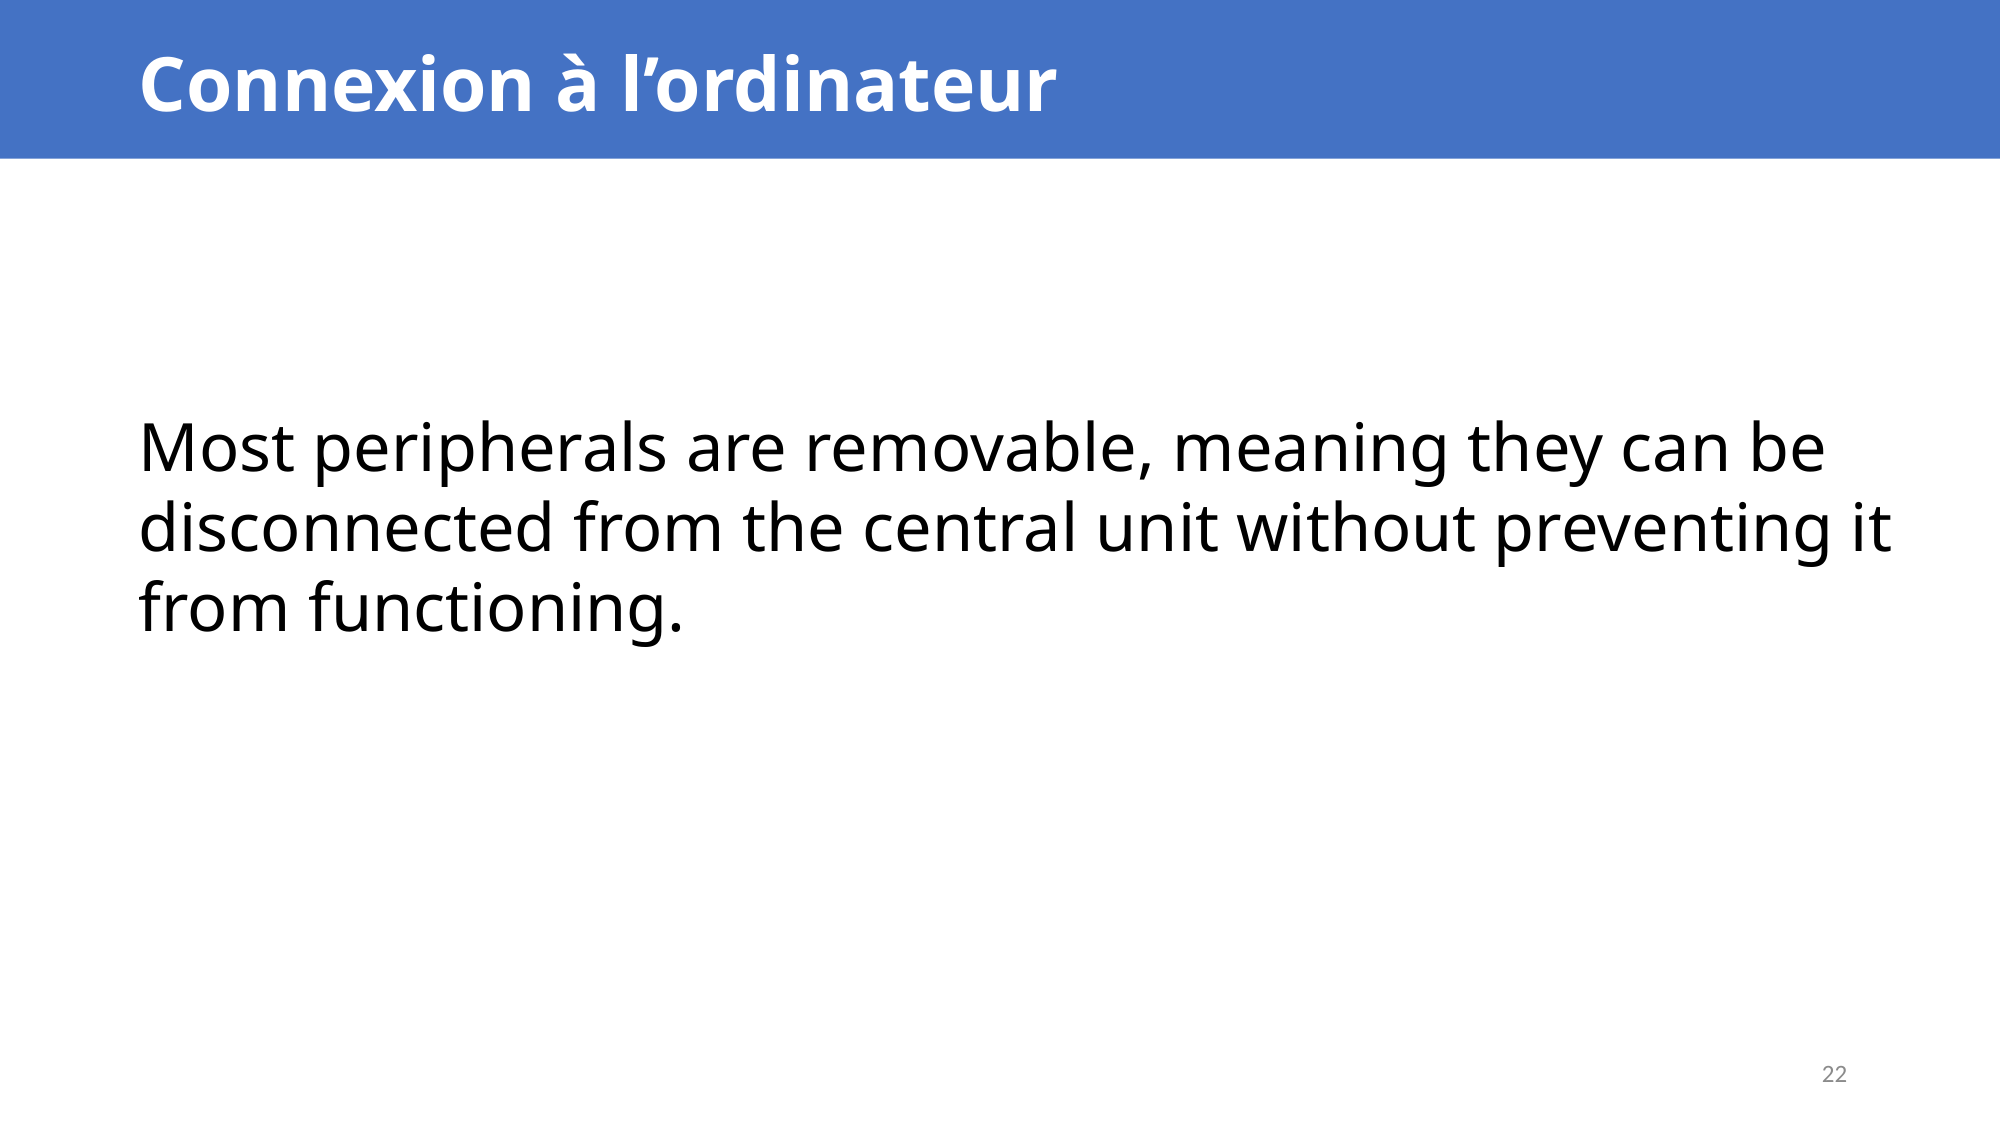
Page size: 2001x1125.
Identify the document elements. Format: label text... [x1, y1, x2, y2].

text_box [0, 0, 2000, 160]
text_box Most peripherals are removable, meaning they can be disconnected from the central unit without preventing it from functioning. [123, 397, 1957, 653]
text_box Connexion à l’ordinateur [123, 39, 1583, 132]
slide_number 22 [1412, 1042, 1863, 1103]
